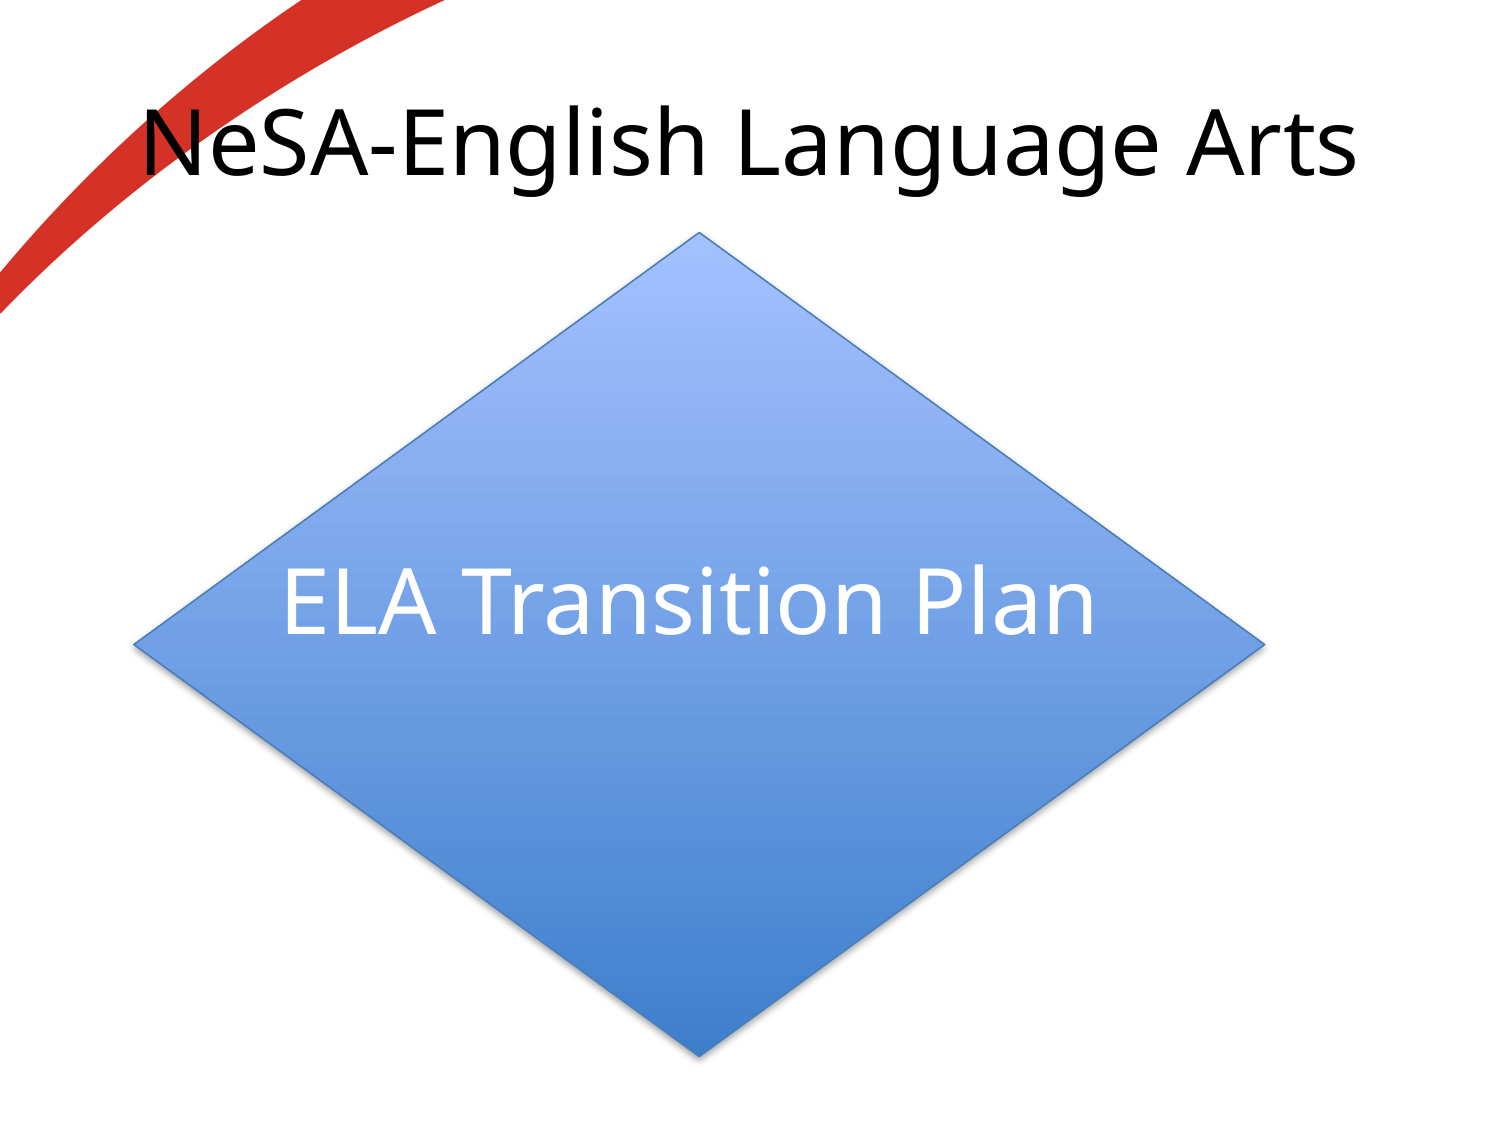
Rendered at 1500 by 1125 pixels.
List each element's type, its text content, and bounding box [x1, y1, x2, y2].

title NeSA-English Language Arts [75, 45, 1425, 233]
text_box [133, 559, 249, 730]
picture [0, 0, 1500, 1125]
text_box ELA Transition Plan [249, 535, 1131, 770]
text_box [1131, 546, 1266, 743]
text_box [304, 770, 1094, 1058]
text_box [282, 231, 1116, 535]
